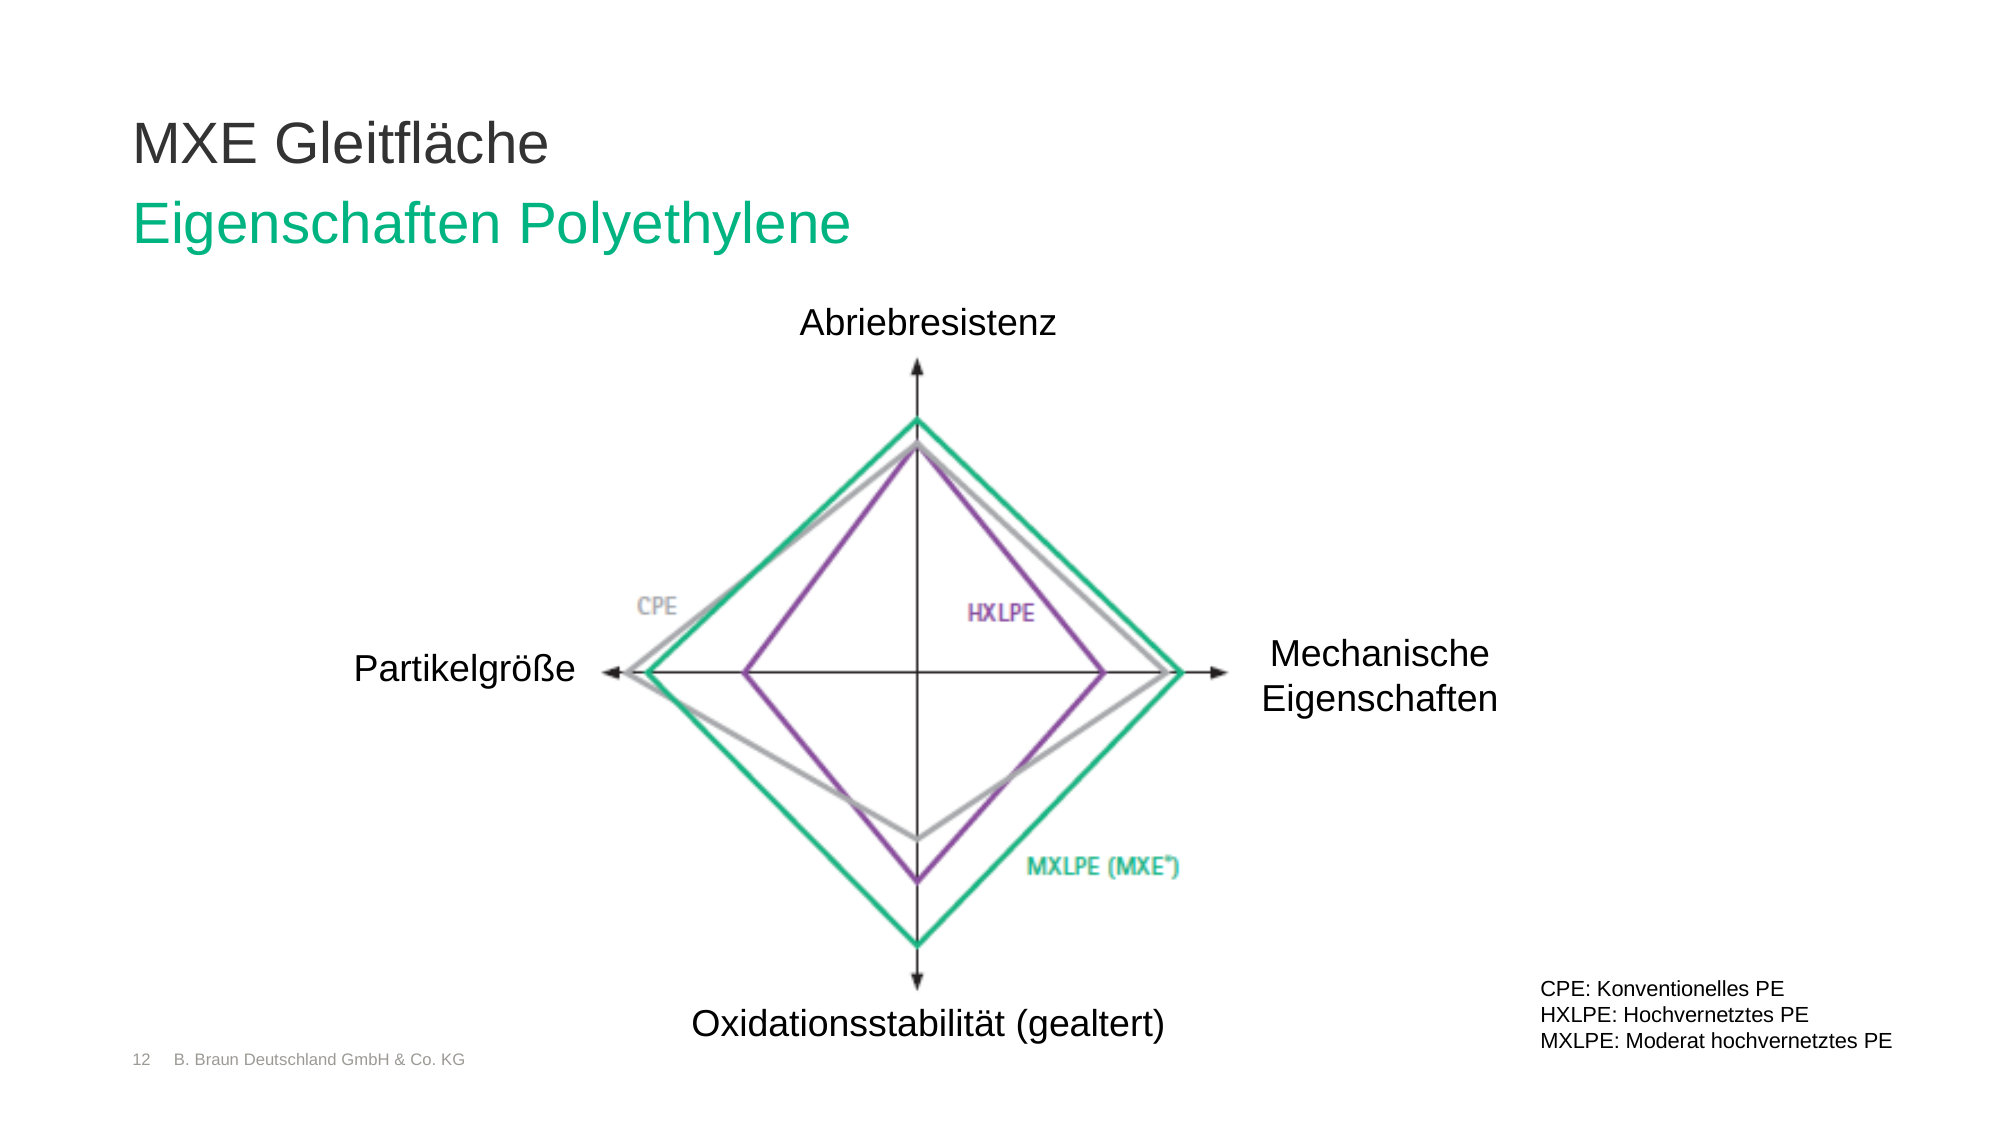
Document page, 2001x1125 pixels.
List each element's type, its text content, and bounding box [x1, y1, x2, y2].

text_box CPE: Konventionelles PE HXLPE: Hochvernetztes PE MXLPE: Moderat hochvernetztes PE [1540, 974, 1996, 1125]
text_box Mechanische Eigenschaften [1240, 621, 1618, 727]
text_box Abriebresistenz [717, 290, 1140, 351]
picture [593, 355, 1236, 994]
text_box Oxidationsstabilität (gealtert) [635, 1002, 1222, 1052]
text_box Partikelgröße [171, 591, 588, 697]
title MXE Gleitfläche Eigenschaften Polyethylene [132, 113, 1904, 256]
